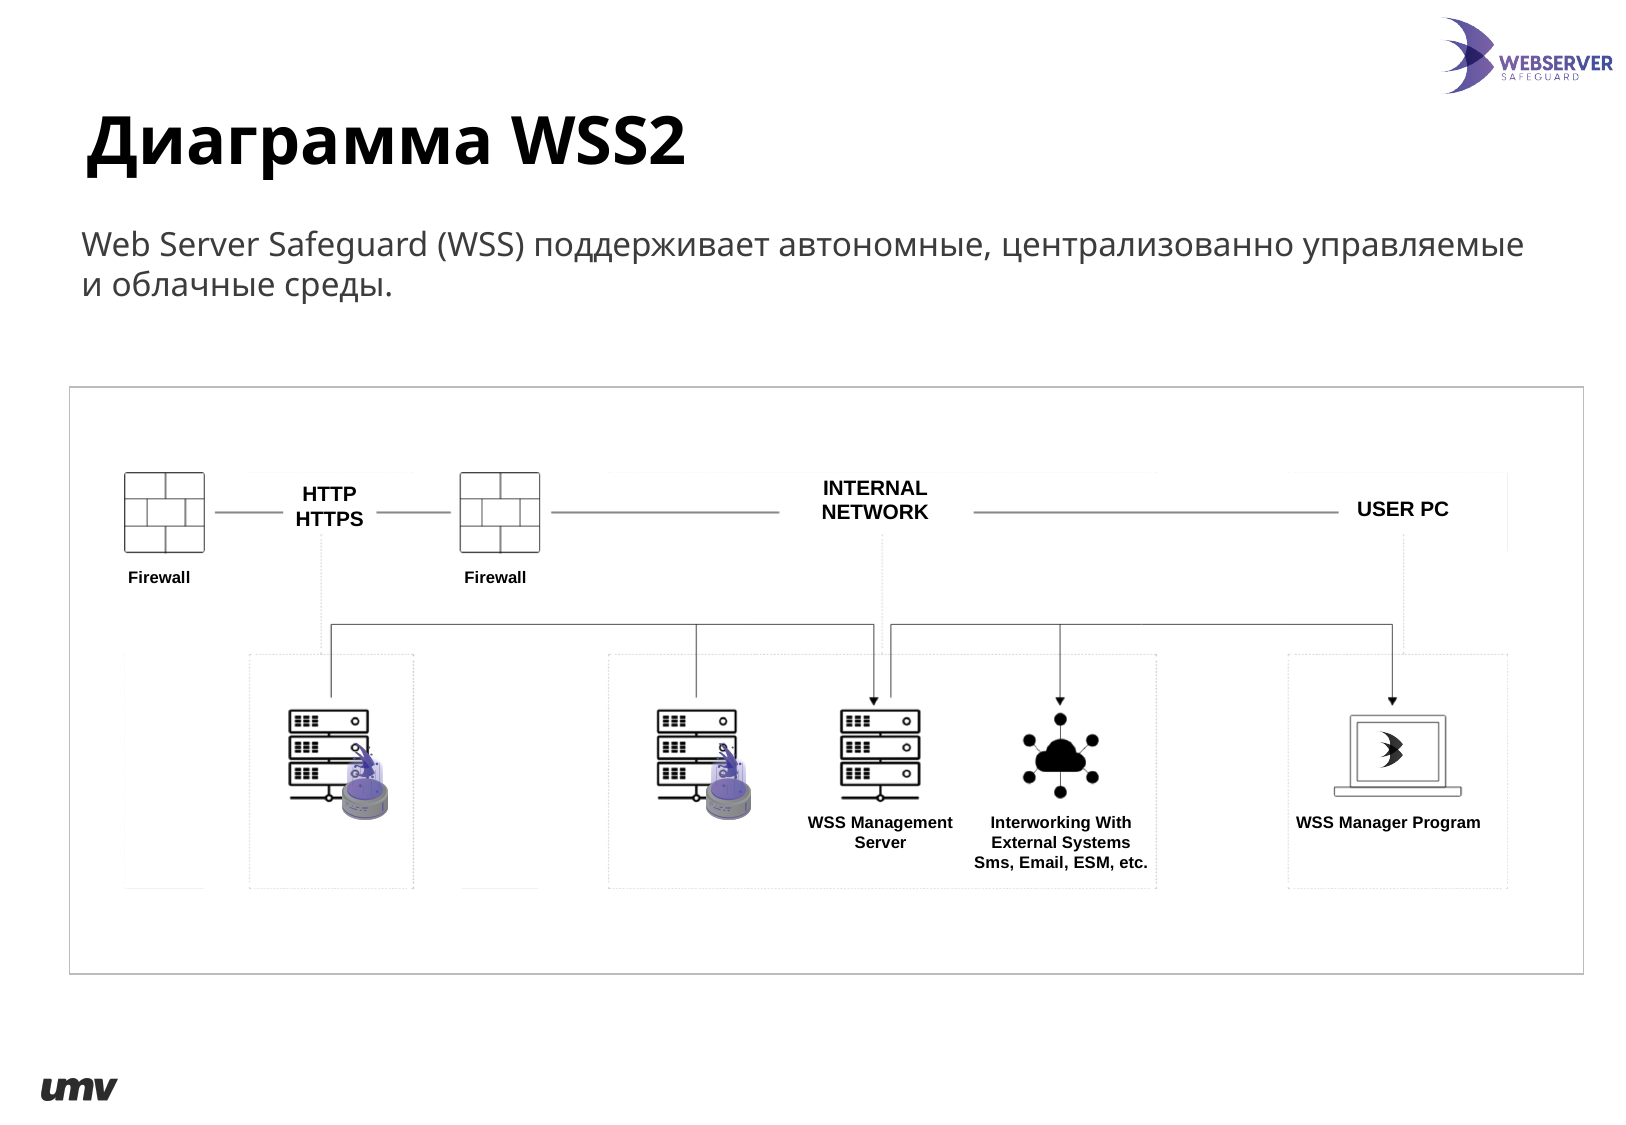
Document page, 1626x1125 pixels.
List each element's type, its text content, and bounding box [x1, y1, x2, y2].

text_box Диаграмма WSS2 [87, 90, 1403, 178]
picture [123, 472, 1508, 889]
picture [1440, 17, 1613, 94]
text_box [69, 387, 1584, 975]
text_box Web Server Safeguard (WSS) поддерживает автономные, централизованно управляемые и облачные среды. [81, 223, 1551, 304]
picture [41, 1078, 118, 1101]
